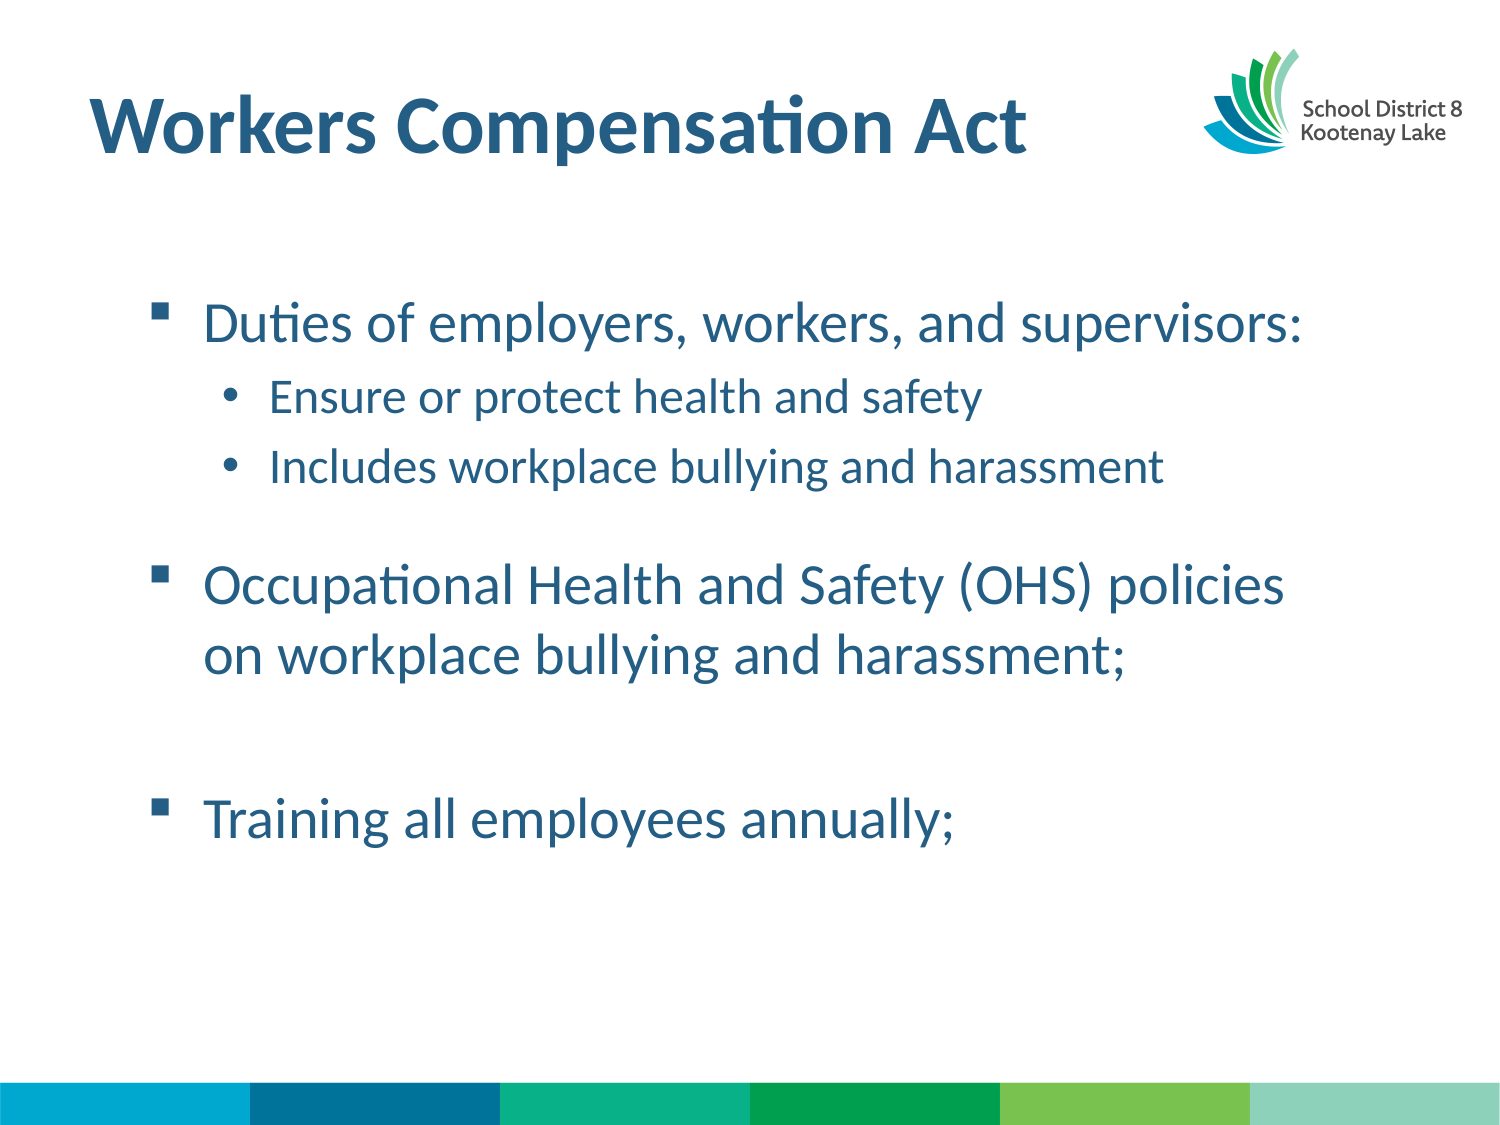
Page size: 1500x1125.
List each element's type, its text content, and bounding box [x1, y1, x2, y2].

picture [0, 0, 1500, 1125]
list Duties of employers, workers, and supervisors: Ensure or protect health and safety Includes workplace bullying and harassment Occupational Health and Safety (OHS) policies on workplace bullying and harassment; Training all employees annually; [132, 276, 1368, 920]
title Workers Compensation Act [75, 63, 1204, 163]
